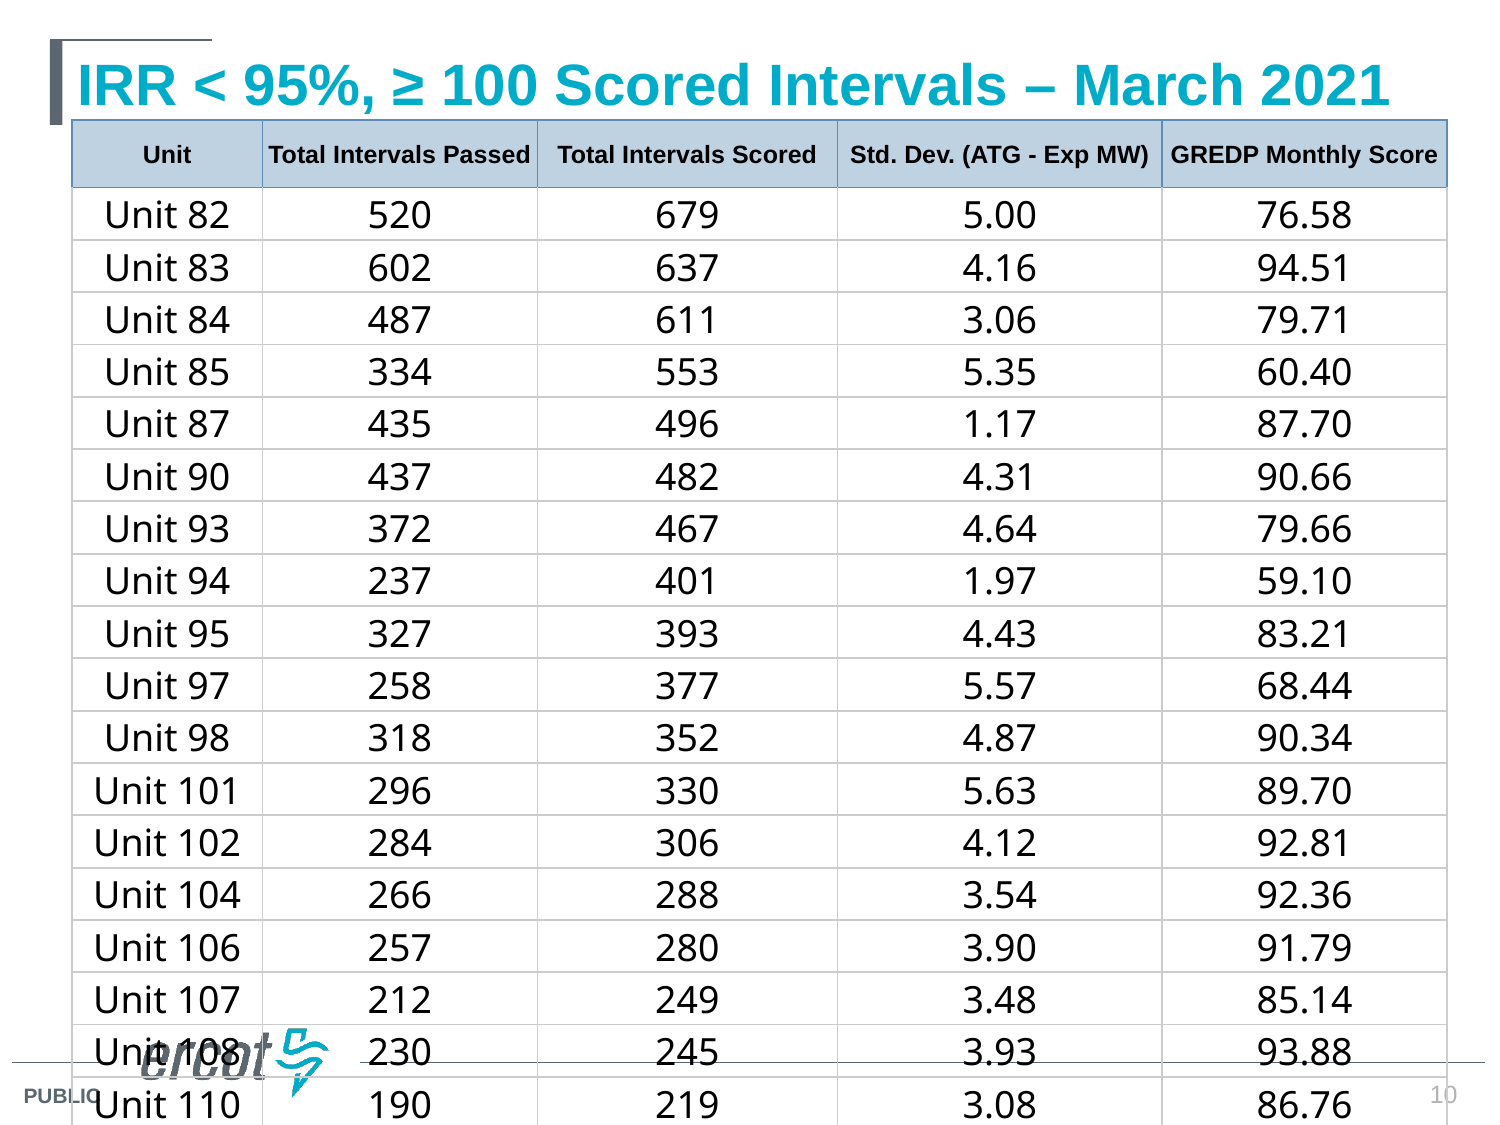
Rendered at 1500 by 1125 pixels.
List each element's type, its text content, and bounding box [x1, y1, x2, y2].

table_cell 602 [263, 241, 537, 291]
table_cell 86.76 [1163, 1078, 1446, 1125]
table_cell 258 [263, 659, 537, 710]
table_cell 89.70 [1163, 764, 1446, 814]
table_cell Unit 101 [73, 764, 262, 814]
table_cell 190 [263, 1078, 537, 1125]
table_cell 3.08 [838, 1078, 1161, 1125]
table_cell 288 [538, 869, 837, 919]
table_cell Unit 87 [73, 398, 262, 448]
table_cell Unit 106 [73, 921, 262, 971]
table_cell Unit 90 [73, 450, 262, 500]
table_cell Unit 95 [73, 607, 262, 657]
table_cell 3.54 [838, 869, 1161, 919]
table_cell 435 [263, 398, 537, 448]
table_cell 611 [538, 293, 837, 344]
table_header Std. Dev. (ATG - Exp MW) [838, 121, 1161, 187]
table_cell Unit 83 [73, 241, 262, 291]
table_cell 284 [263, 816, 537, 867]
table_cell 237 [263, 555, 537, 605]
table_cell Unit 108 [73, 1025, 262, 1076]
table_cell 5.57 [838, 659, 1161, 710]
table_cell 212 [263, 973, 537, 1024]
table_cell 90.34 [1163, 712, 1446, 762]
table_cell Unit 110 [73, 1078, 262, 1125]
table_cell Unit 102 [73, 816, 262, 867]
table_cell 437 [263, 450, 537, 500]
table_cell 230 [263, 1025, 537, 1076]
table_cell 266 [263, 869, 537, 919]
table_cell 496 [538, 398, 837, 448]
table_cell 487 [263, 293, 537, 344]
table_cell 93.88 [1163, 1025, 1446, 1076]
table_cell 553 [538, 345, 837, 396]
table_cell 4.64 [838, 502, 1161, 553]
table_cell 5.63 [838, 764, 1161, 814]
table_cell 5.35 [838, 345, 1161, 396]
table_cell 330 [538, 764, 837, 814]
table_cell 3.48 [838, 973, 1161, 1024]
table_cell 372 [263, 502, 537, 553]
table_cell 249 [538, 973, 837, 1024]
table_cell 327 [263, 607, 537, 657]
table_cell 334 [263, 345, 537, 396]
table_cell 219 [538, 1078, 837, 1125]
table_cell 3.93 [838, 1025, 1161, 1076]
table_cell 76.58 [1163, 188, 1446, 239]
table_cell 83.21 [1163, 607, 1446, 657]
table_cell 4.43 [838, 607, 1161, 657]
table_cell 68.44 [1163, 659, 1446, 710]
table_cell Unit 97 [73, 659, 262, 710]
table_cell 637 [538, 241, 837, 291]
table_cell 3.90 [838, 921, 1161, 971]
table_cell 91.79 [1163, 921, 1446, 971]
table_cell Unit 85 [73, 345, 262, 396]
table_cell Unit 82 [73, 188, 262, 239]
table_cell 306 [538, 816, 837, 867]
table_cell 4.87 [838, 712, 1161, 762]
title IRR < 95%, ≥ 100 Scored Intervals – March 2021 [62, 39, 1450, 158]
table_cell Unit 107 [73, 973, 262, 1024]
table_cell 401 [538, 555, 837, 605]
table_cell Unit 104 [73, 869, 262, 919]
table_cell 1.97 [838, 555, 1161, 605]
table_cell 257 [263, 921, 537, 971]
table_cell 393 [538, 607, 837, 657]
table_cell 318 [263, 712, 537, 762]
table_cell 1.17 [838, 398, 1161, 448]
table_cell 245 [538, 1025, 837, 1076]
table_cell Unit 98 [73, 712, 262, 762]
table_cell 5.00 [838, 188, 1161, 239]
table_cell 3.06 [838, 293, 1161, 344]
table_cell 94.51 [1163, 241, 1446, 291]
table_cell 79.66 [1163, 502, 1446, 553]
table_header Total Intervals Passed [263, 121, 537, 187]
table_header Total Intervals Scored [538, 121, 837, 187]
table_cell 520 [263, 188, 537, 239]
table_header GREDP Monthly Score [1163, 121, 1446, 187]
table_cell 92.36 [1163, 869, 1446, 919]
table_cell 4.16 [838, 241, 1161, 291]
table_cell 60.40 [1163, 345, 1446, 396]
table_cell 79.71 [1163, 293, 1446, 344]
table_cell 296 [263, 764, 537, 814]
table_cell Unit 93 [73, 502, 262, 553]
table_cell 4.12 [838, 816, 1161, 867]
table_cell 87.70 [1163, 398, 1446, 448]
table_cell 4.31 [838, 450, 1161, 500]
table_cell 679 [538, 188, 837, 239]
table_header Unit [73, 121, 262, 187]
table_cell 467 [538, 502, 837, 553]
table_cell 59.10 [1163, 555, 1446, 605]
table_cell 85.14 [1163, 973, 1446, 1024]
table_cell 377 [538, 659, 837, 710]
table_cell Unit 84 [73, 293, 262, 344]
table_cell 280 [538, 921, 837, 971]
table_cell Unit 94 [73, 555, 262, 605]
table_cell 352 [538, 712, 837, 762]
slide_number 10 [1448, 1076, 1475, 1112]
table_cell 90.66 [1163, 450, 1446, 500]
table_cell 482 [538, 450, 837, 500]
table_cell 92.81 [1163, 816, 1446, 867]
